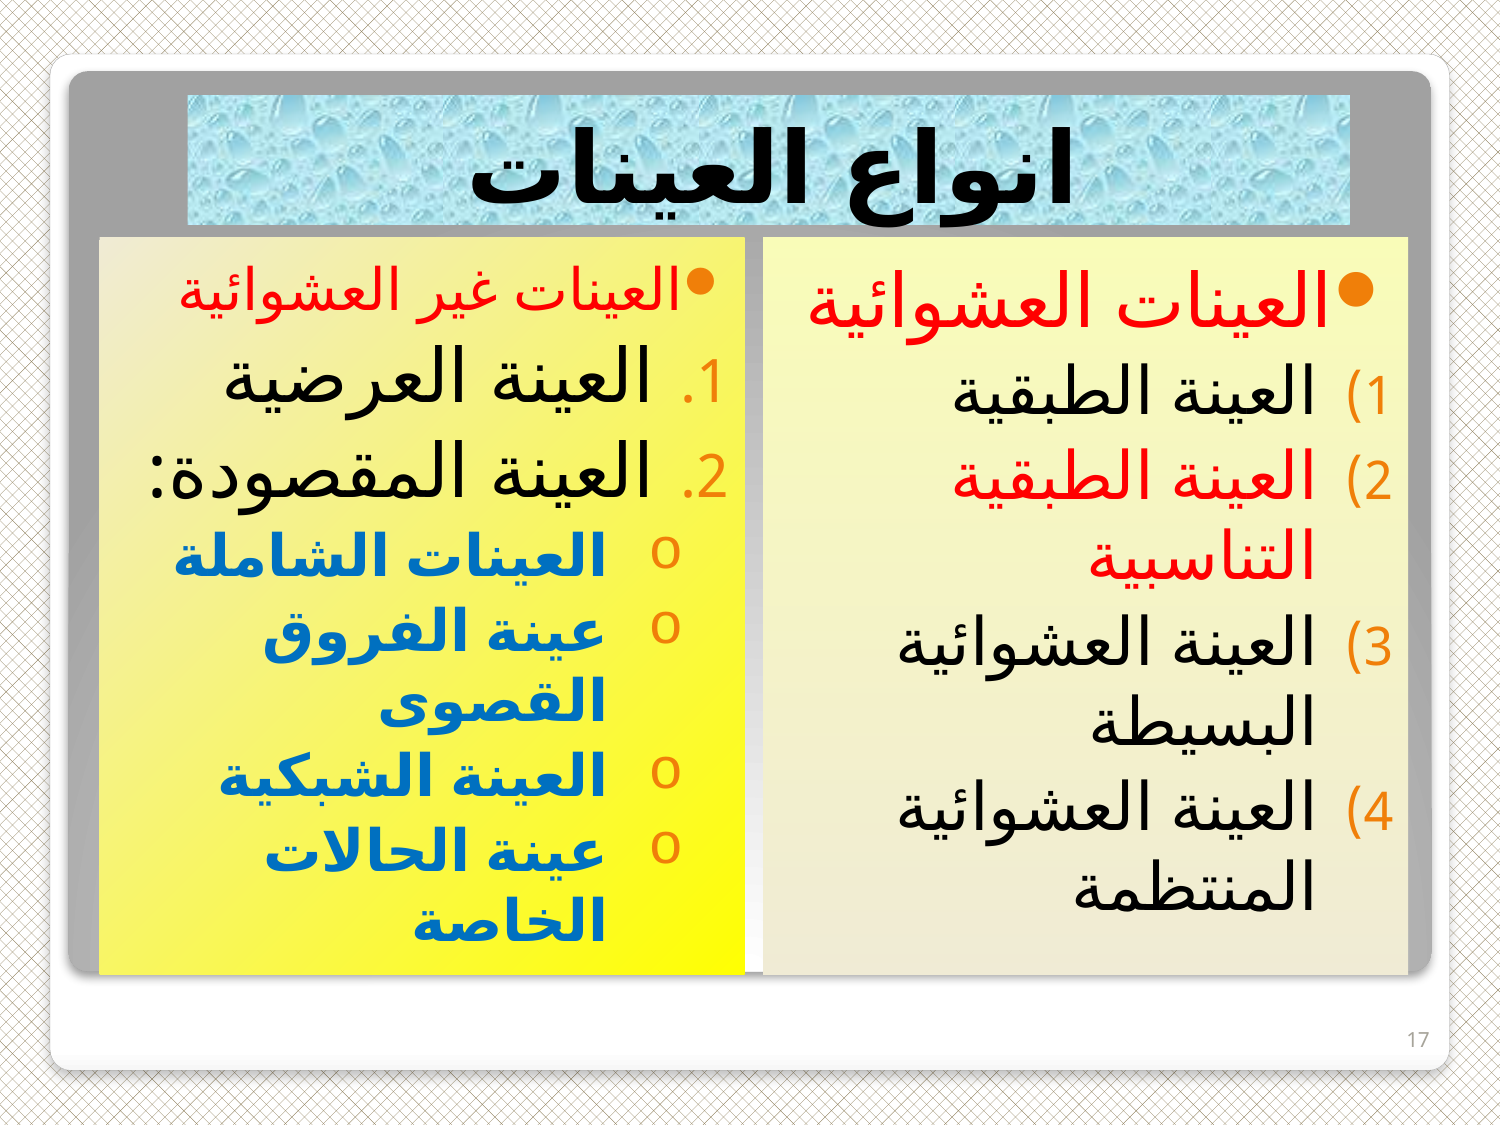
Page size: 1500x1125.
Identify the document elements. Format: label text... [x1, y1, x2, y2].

list العينات العشوائية العينة الطبقية العينة الطبقية التناسبية العينة العشوائية البسيطة العينة العشوائية المنتظمة [763, 237, 1409, 975]
list انواع العينات [187, 95, 1350, 225]
list العينات غير العشوائية العينة العرضية العينة المقصودة: العينات الشاملة عينة الفروق القصوى العينة الشبكية عينة الحالات الخاصة [99, 237, 745, 975]
slide_number 17 [1369, 1002, 1445, 1063]
